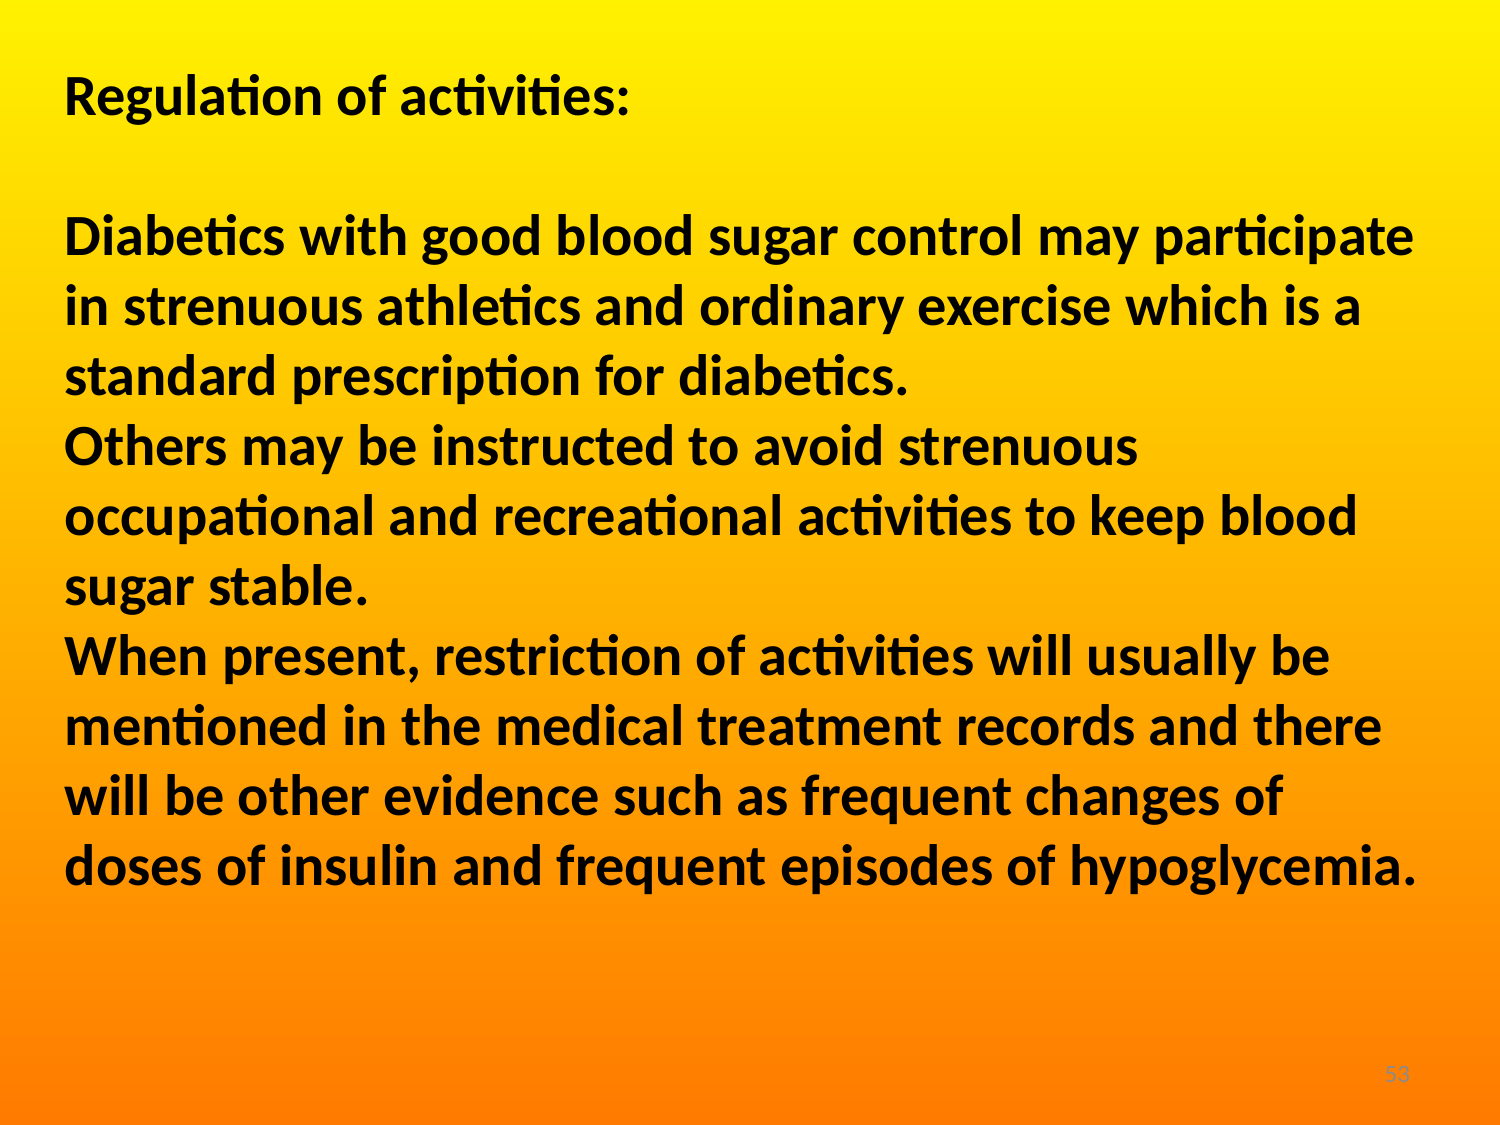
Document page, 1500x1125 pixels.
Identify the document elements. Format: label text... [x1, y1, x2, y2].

text_box Regulation of activities: Diabetics with good blood sugar control may participate in strenuous athletics and ordinary exercise which is a standard prescription for diabetics. Others may be instructed to avoid strenuous occupational and recreational activities to keep blood sugar stable. When present, restriction of activities will usually be mentioned in the medical treatment records and there will be other evidence such as frequent changes of doses of insulin and frequent episodes of hypoglycemia. [50, 49, 1450, 905]
slide_number 53 [1074, 1042, 1425, 1103]
